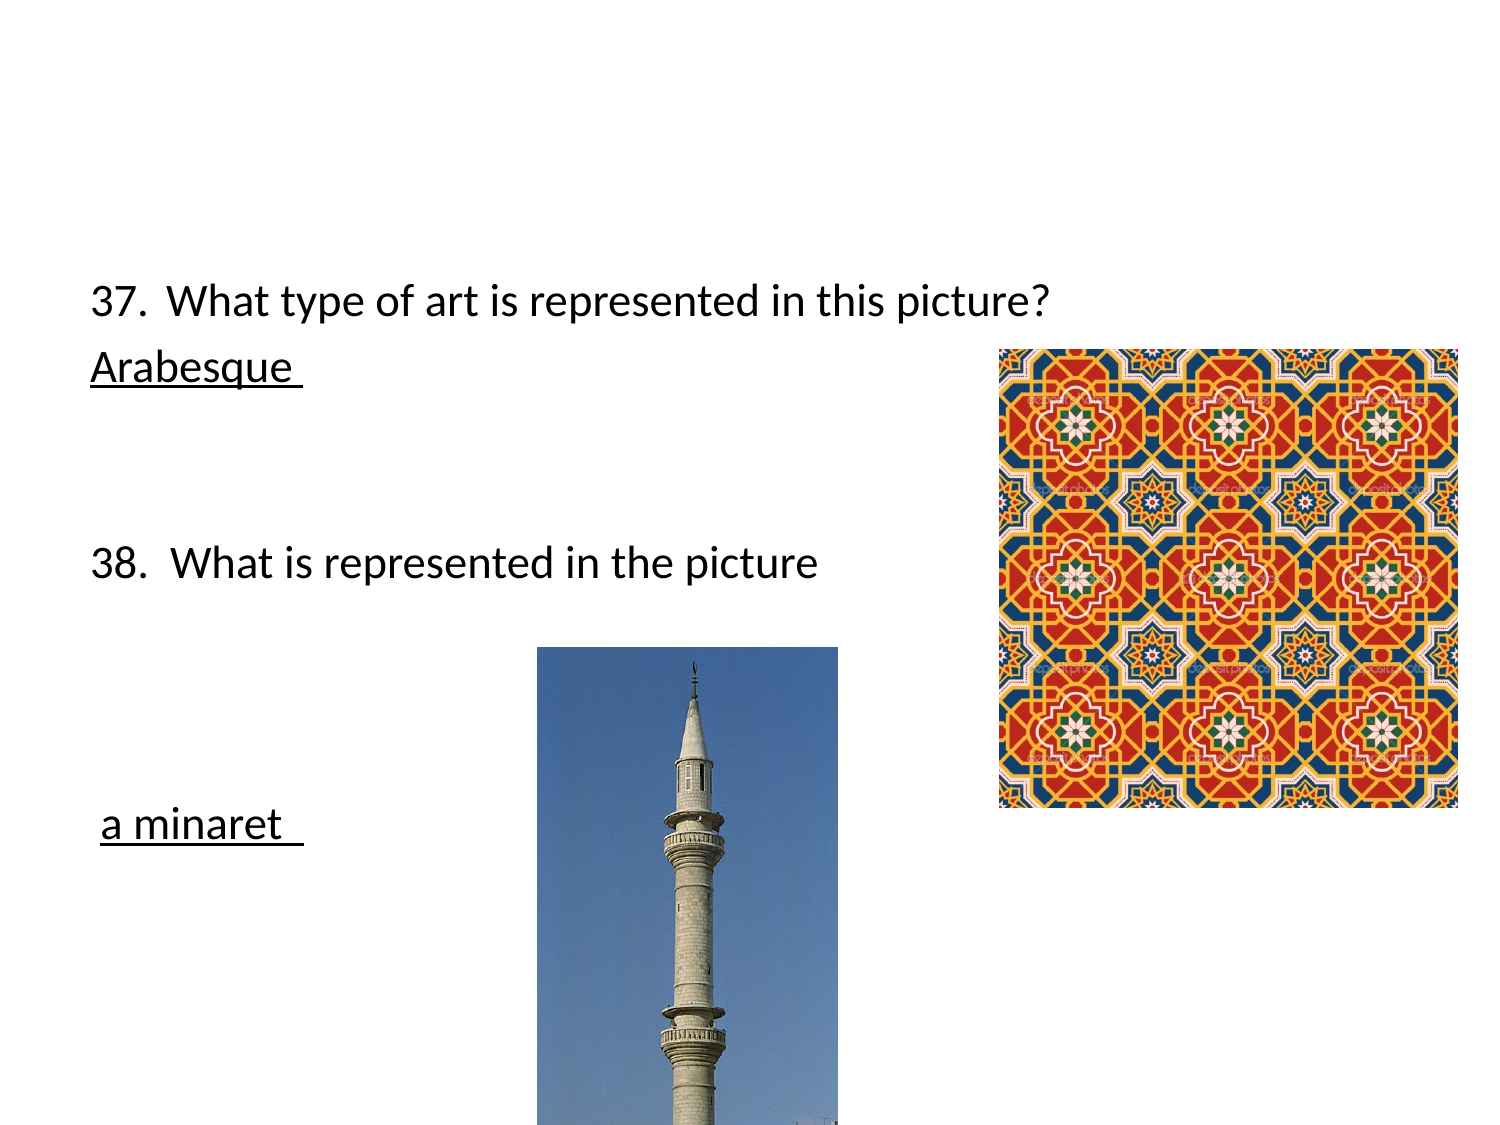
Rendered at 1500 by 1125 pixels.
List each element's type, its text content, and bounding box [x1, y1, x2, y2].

list What type of art is represented in this picture? Arabesque 38. What is represented in the picture below? a minaret [75, 262, 1425, 1005]
picture [999, 349, 1458, 808]
picture [537, 647, 838, 1125]
